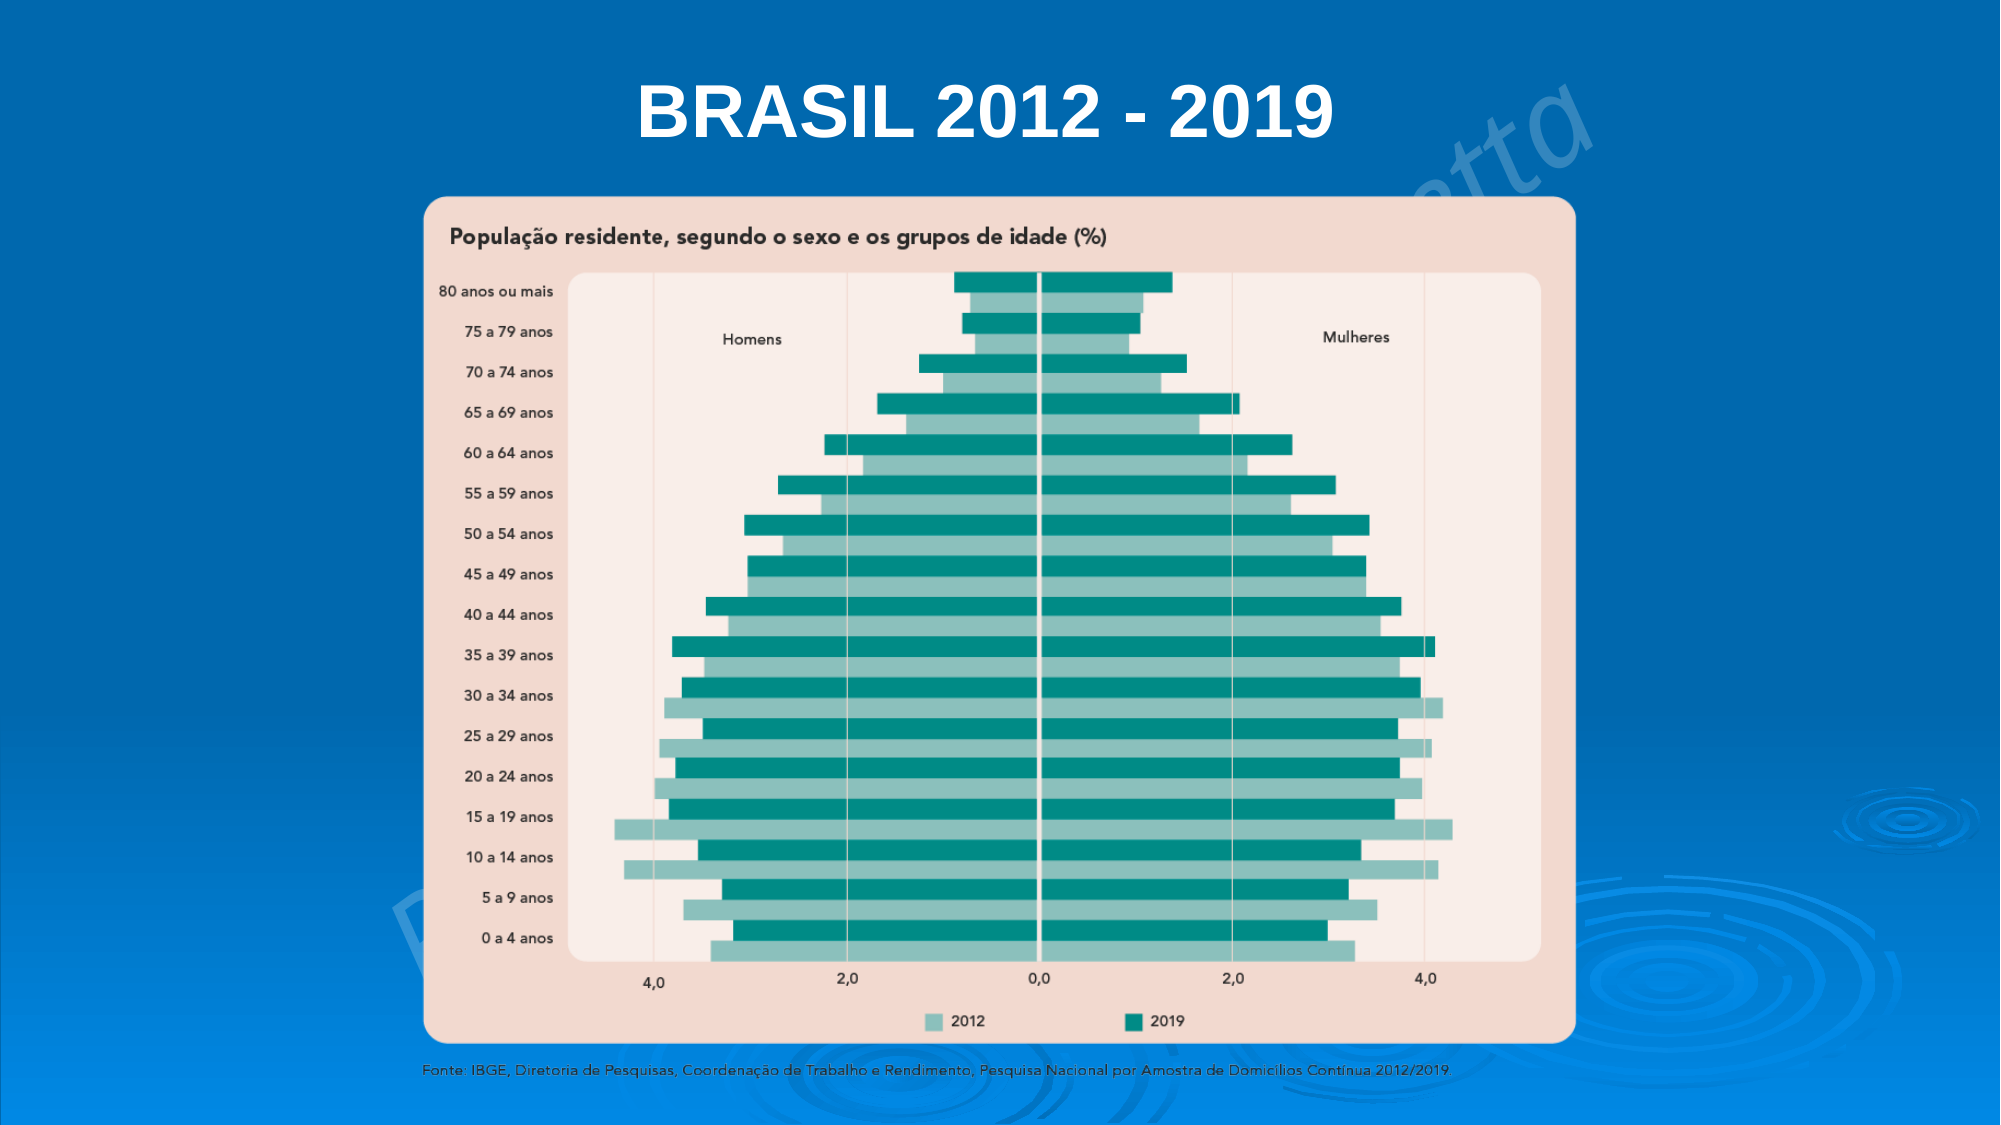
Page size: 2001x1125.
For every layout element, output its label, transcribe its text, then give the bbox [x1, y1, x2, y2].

picture [414, 184, 1586, 1093]
text_box BRASIL 2012 - 2019 [622, 54, 1426, 160]
